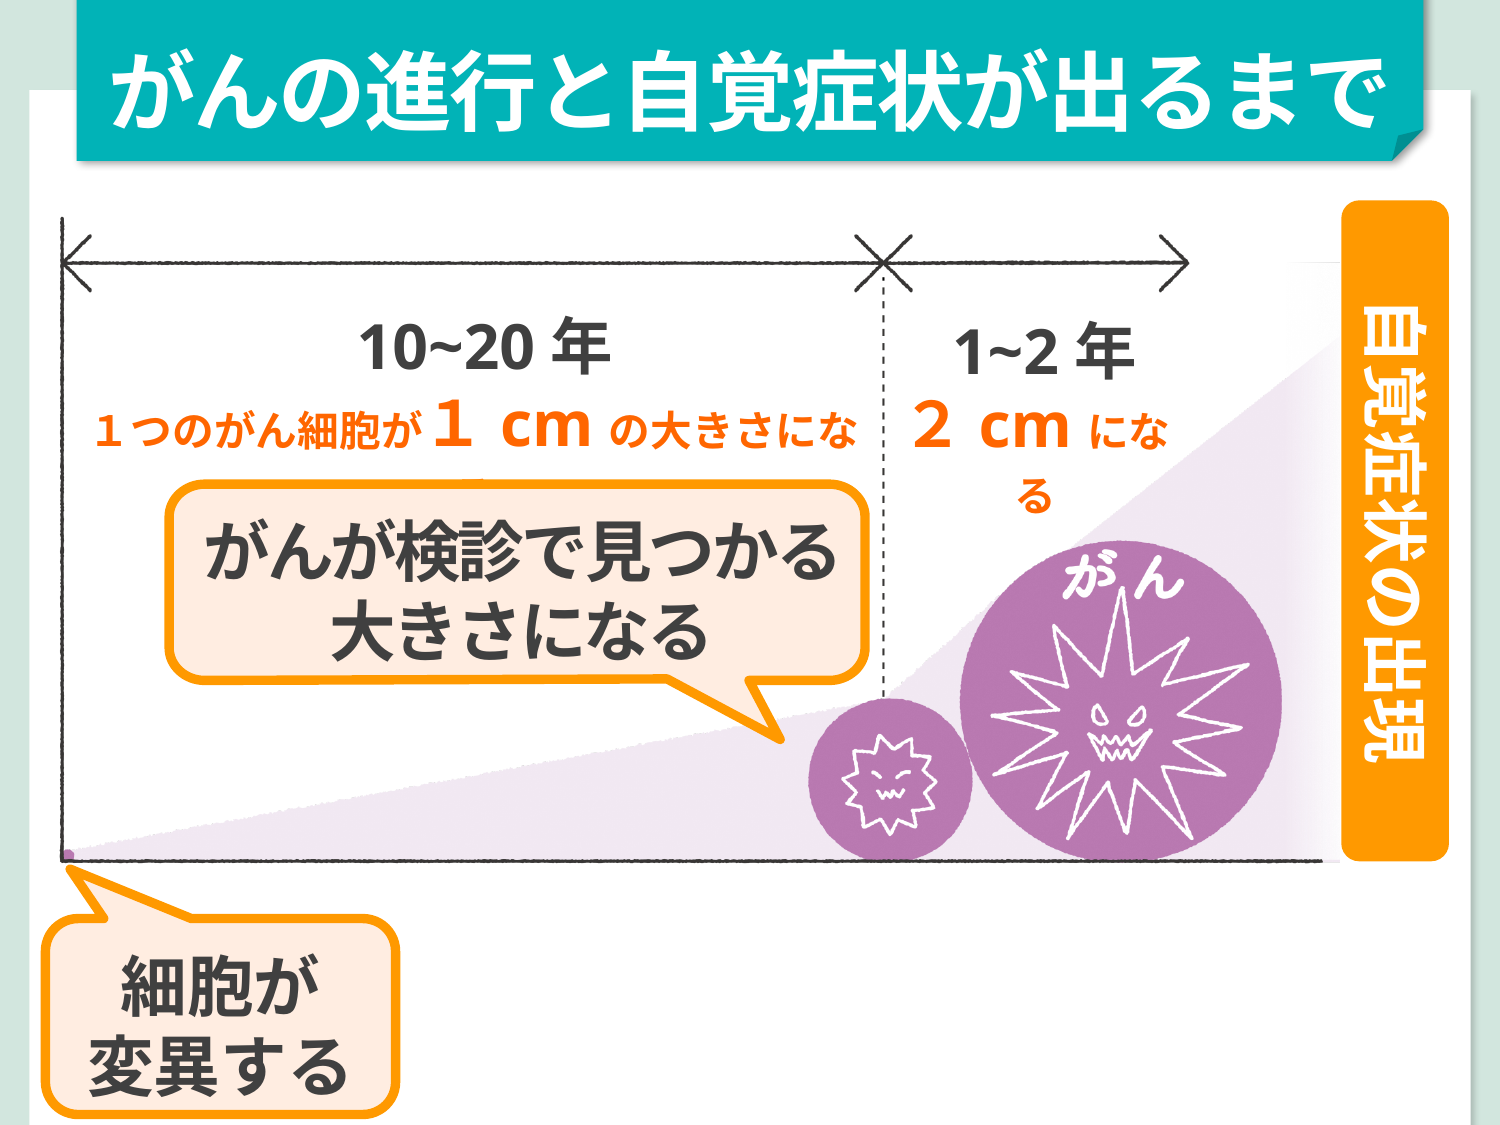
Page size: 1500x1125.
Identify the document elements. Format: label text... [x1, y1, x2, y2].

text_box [158, 467, 885, 740]
picture [0, 189, 1340, 944]
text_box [869, 289, 1203, 470]
text_box 細胞が 変異する [44, 951, 397, 1116]
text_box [68, 284, 880, 469]
text_box 自覚症状の出現 [1345, 199, 1451, 863]
text_box がんの進行と自覚症状が出るまで [0, 29, 1500, 149]
